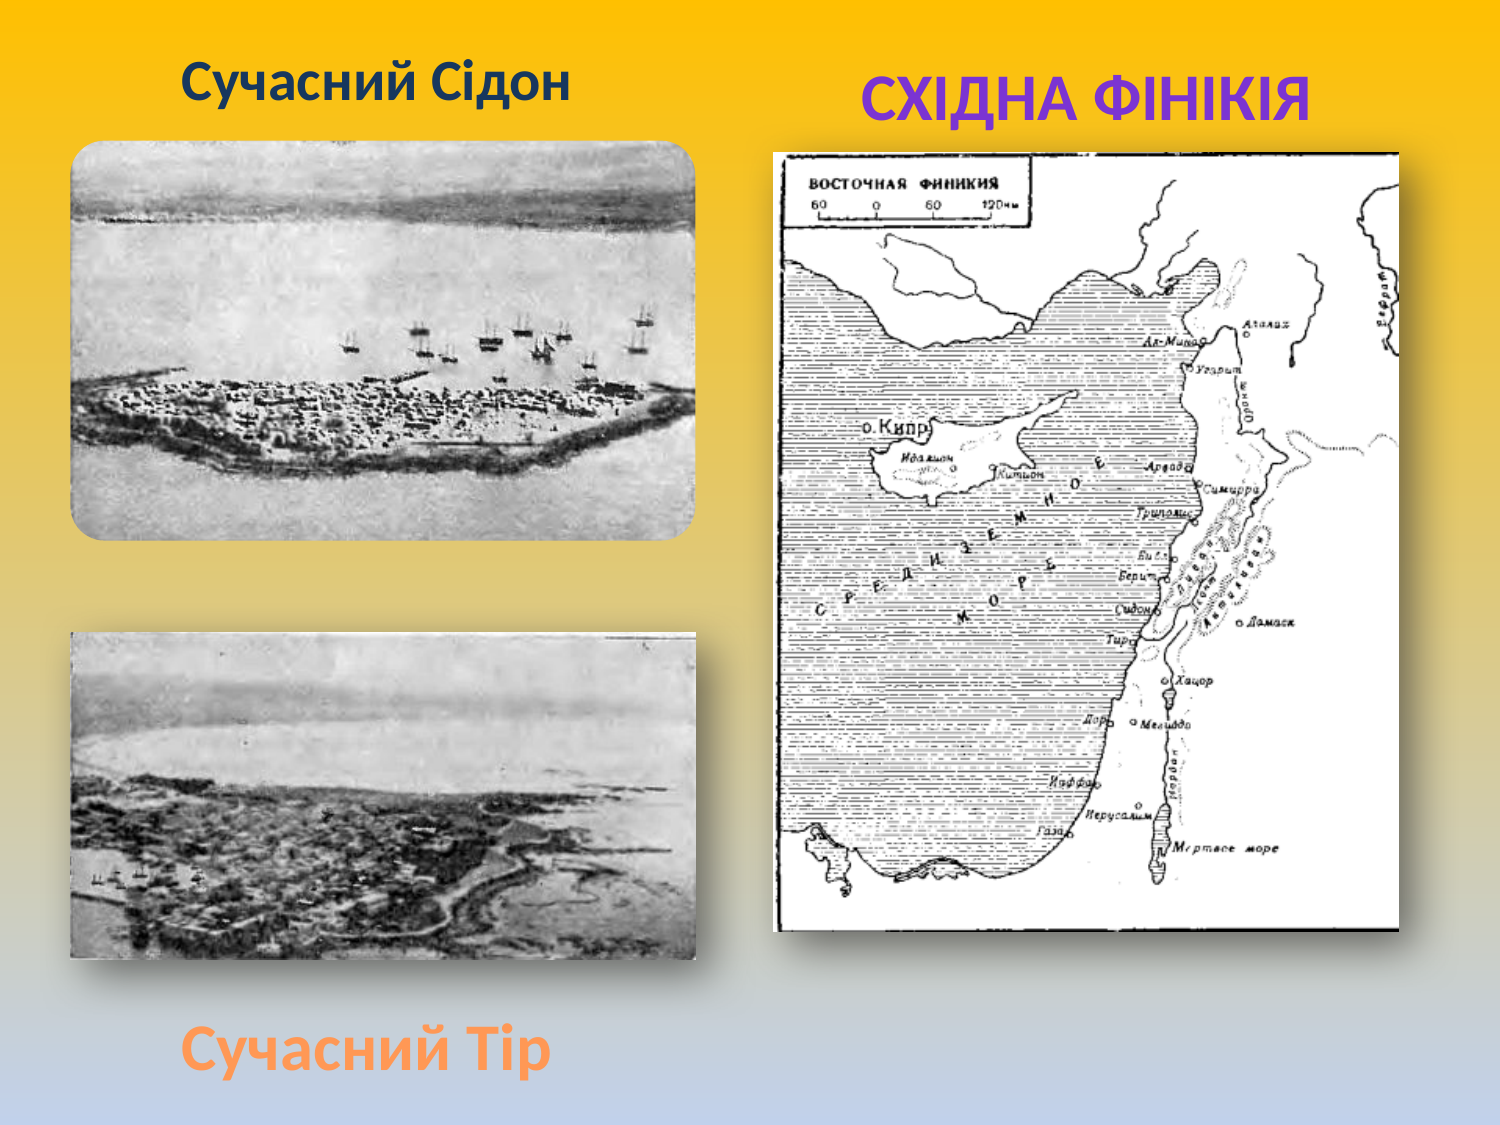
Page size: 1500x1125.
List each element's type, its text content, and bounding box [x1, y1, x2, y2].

picture [773, 152, 1399, 933]
picture [70, 140, 696, 541]
text_box Сучасний Сідон [166, 35, 588, 120]
text_box Східна фінікія [846, 46, 1328, 142]
text_box Сучасний Тір [166, 996, 568, 1091]
picture [70, 632, 696, 960]
